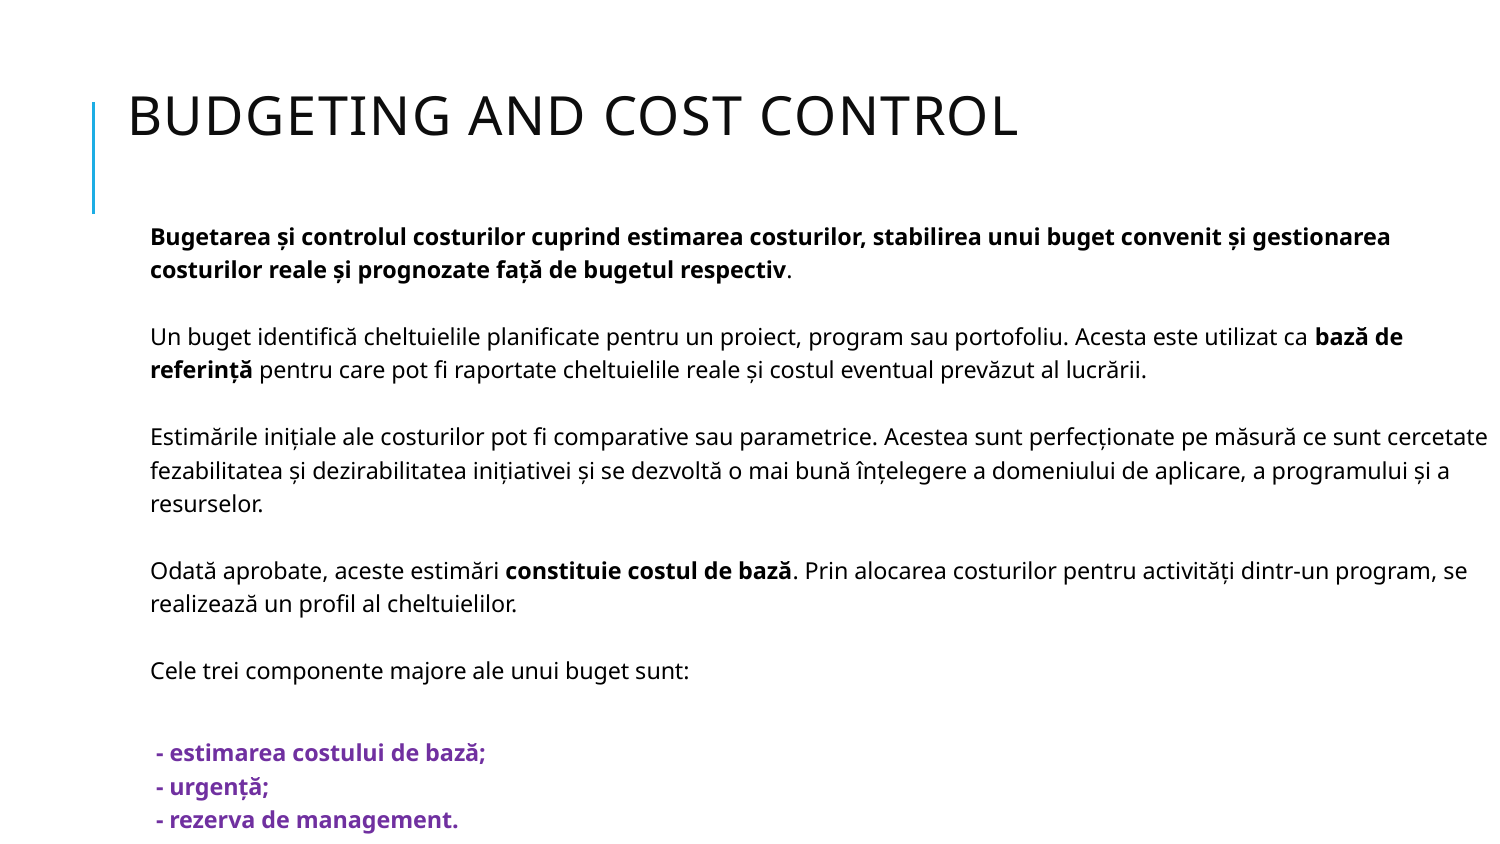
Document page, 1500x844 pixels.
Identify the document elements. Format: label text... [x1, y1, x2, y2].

list Bugetarea și controlul costurilor cuprind estimarea costurilor, stabilirea unui buget convenit și gestionarea costurilor reale și prognozate față de bugetul respectiv. Un buget identifică cheltuielile planificate pentru un proiect, program sau portofoliu. Acesta este utilizat ca bază de referință pentru care pot fi raportate cheltuielile reale și costul eventual prevăzut al lucrării. Estimările inițiale ale costurilor pot fi comparative sau parametrice. Acestea sunt perfecționate pe măsură ce sunt cercetate fezabilitatea și dezirabilitatea inițiativei și se dezvoltă o mai bună înțelegere a domeniului de aplicare, a programului și a resurselor. Odată aprobate, aceste estimări constituie costul de bază. Prin alocarea costurilor pentru activități dintr-un program, se realizează un profil al cheltuielilor. Cele trei componente majore ale unui buget sunt: - estimarea costului de bază; - urgență; - rezerva de management. [138, 208, 1498, 844]
title Budgeting and cost control [112, 34, 1309, 219]
